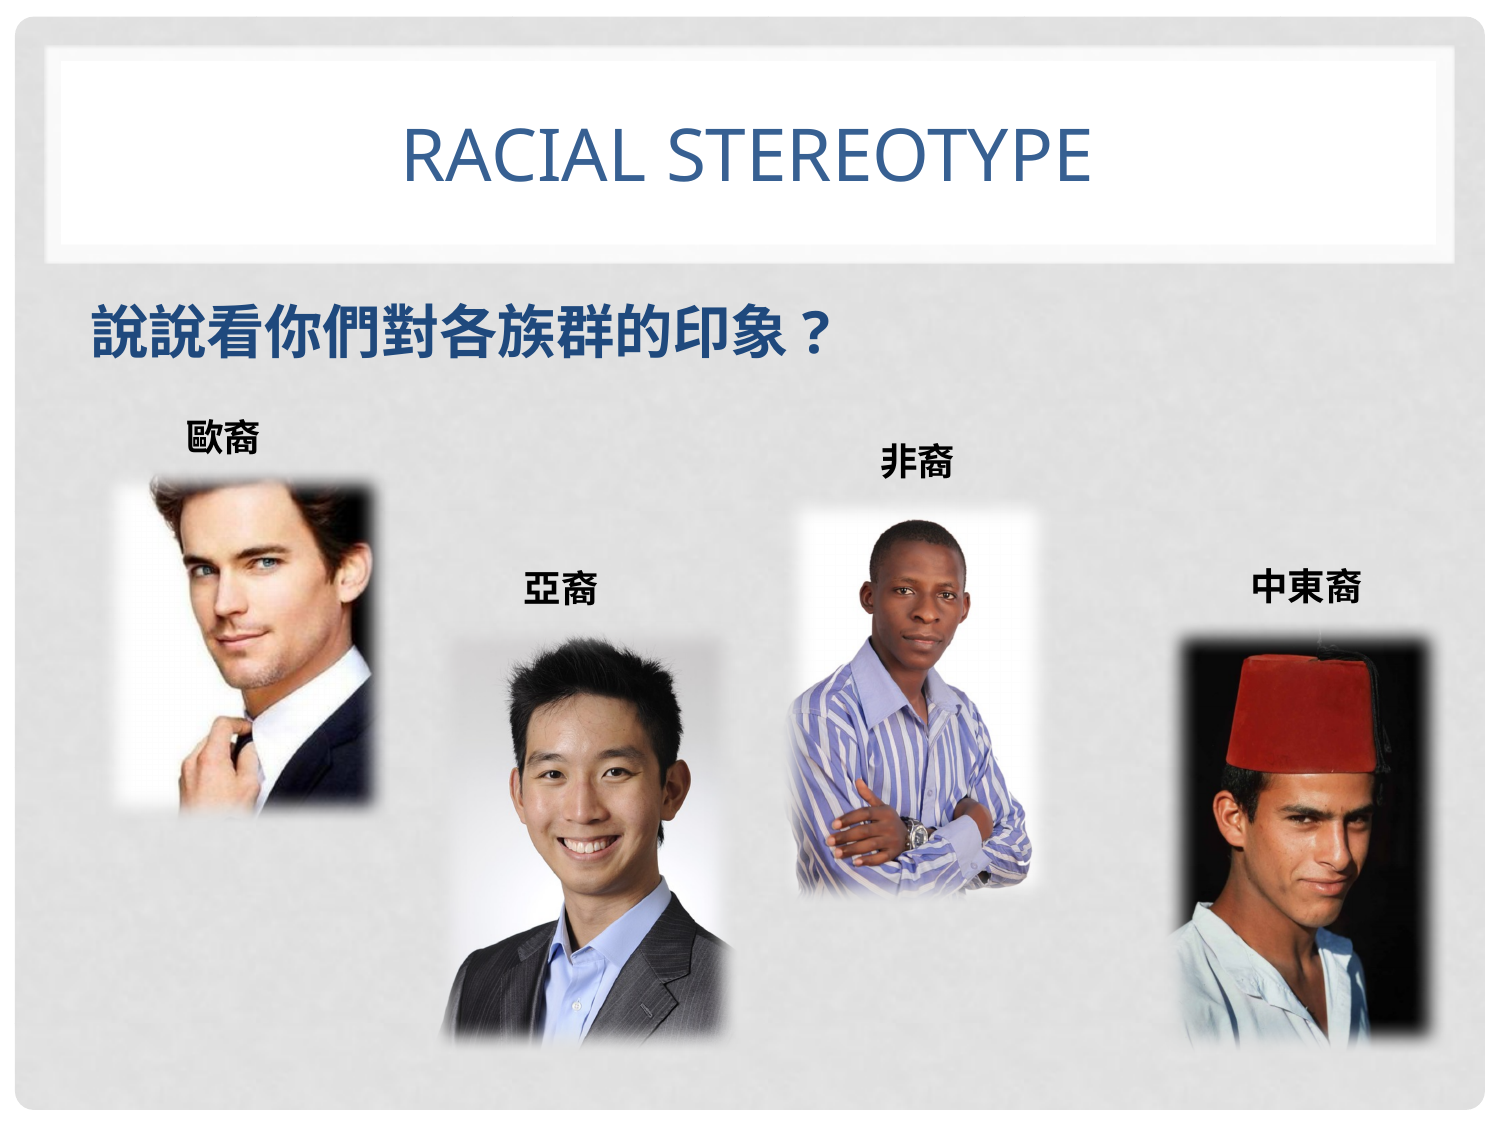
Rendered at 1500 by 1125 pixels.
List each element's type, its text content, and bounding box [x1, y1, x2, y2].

text_box 非裔 [865, 430, 971, 491]
picture [780, 491, 1056, 905]
picture [430, 620, 741, 1054]
text_box 中東裔 [1235, 555, 1378, 616]
picture [1163, 620, 1448, 1054]
text_box 亞裔 [508, 557, 663, 618]
picture [97, 466, 391, 824]
text_box 歐裔 [171, 406, 277, 466]
list 說說看你們對各族群的印象? [75, 287, 1425, 1005]
title Racial Stereotype [69, 66, 1425, 238]
